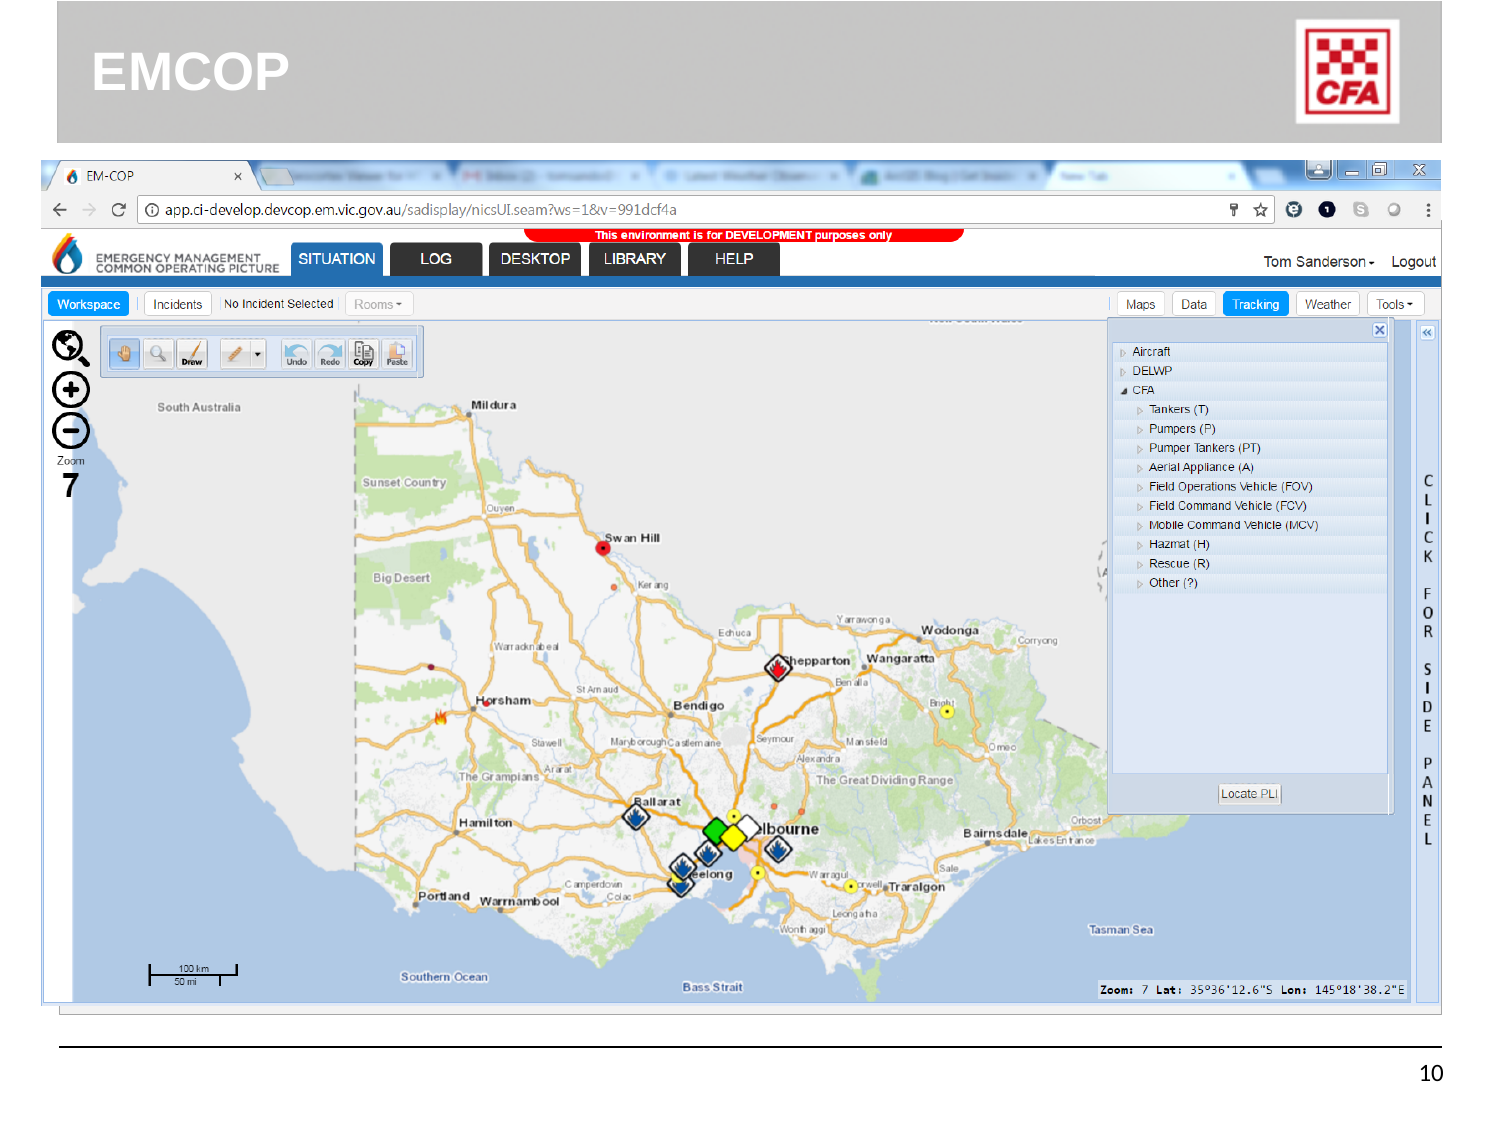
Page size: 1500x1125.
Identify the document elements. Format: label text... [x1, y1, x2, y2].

title EMCOP [76, 28, 1270, 124]
picture [41, 160, 1442, 1007]
picture [57, 1, 1442, 143]
